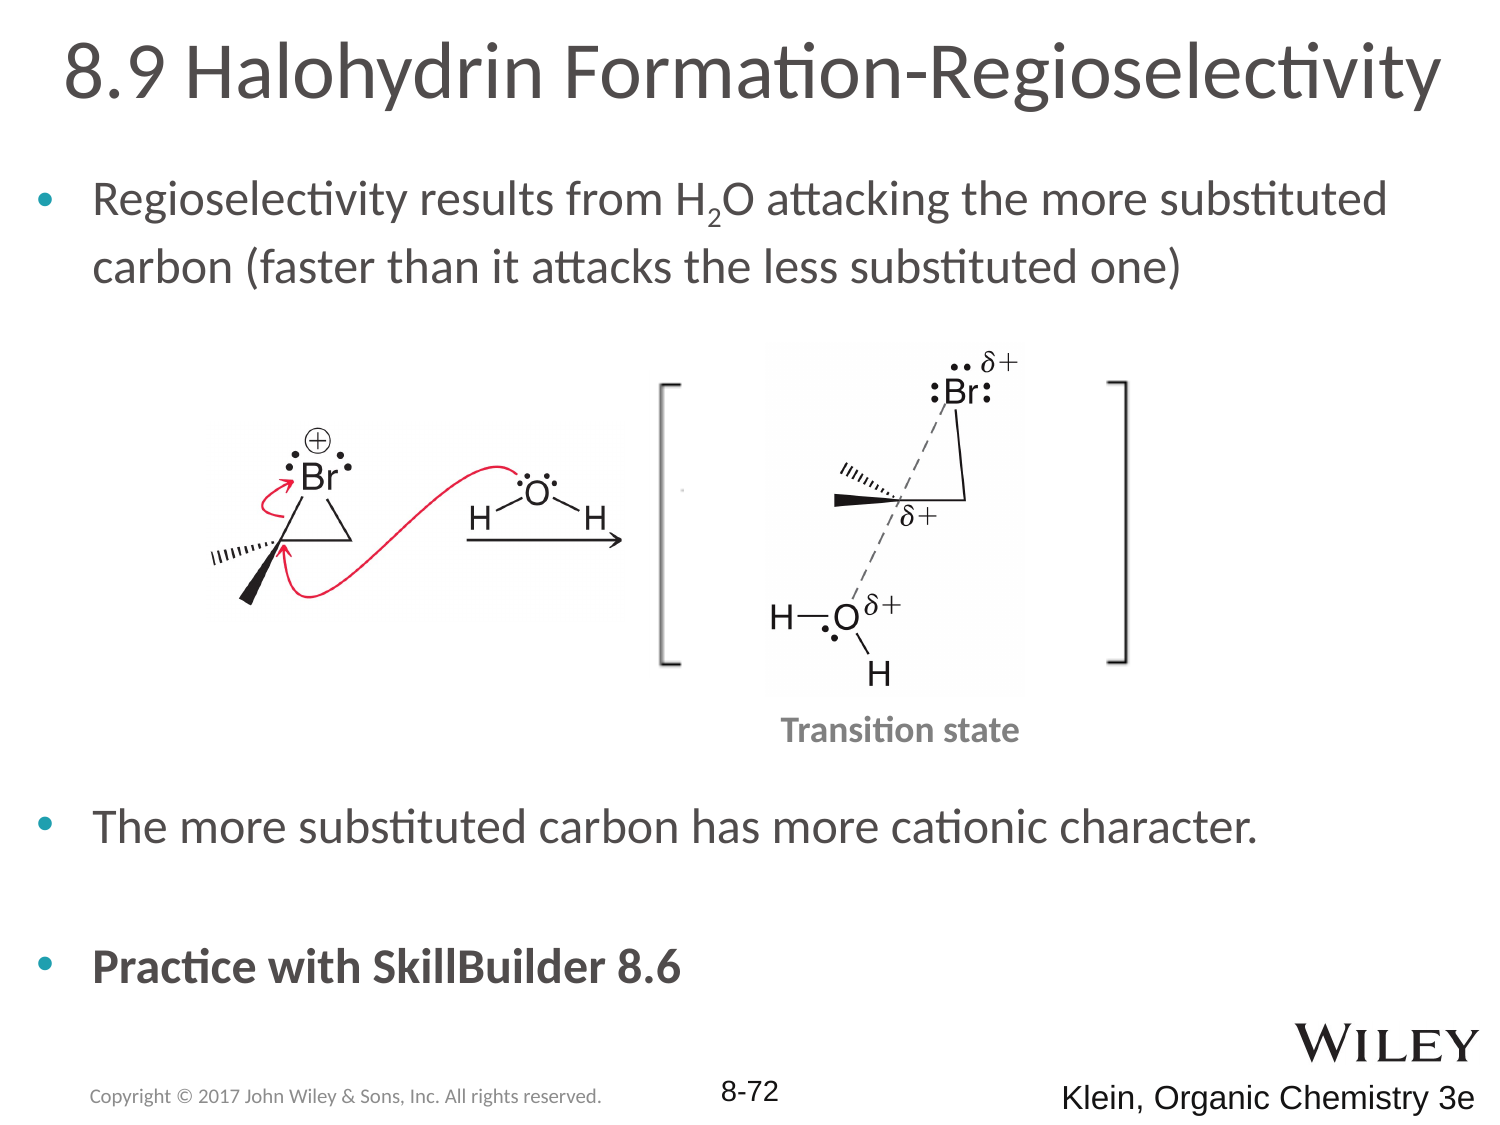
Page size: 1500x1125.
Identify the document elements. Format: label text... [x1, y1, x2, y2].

slide_number 8-72 [575, 1065, 925, 1125]
footer Klein, Organic Chemistry 3e [1025, 1068, 1500, 1125]
picture [205, 421, 625, 622]
list Regioselectivity results from H2O attacking the more substituted carbon (faster than it attacks the less substituted one) The more substituted carbon has more cationic character. Practice with SkillBuilder 8.6 [21, 157, 1448, 681]
picture [765, 342, 1026, 697]
title 8.9 Halohydrin Formation-Regioselectivity [40, 0, 1467, 132]
slide_number Copyright © 2017 John Wiley & Sons, Inc. All rights reserved. [75, 1065, 575, 1125]
picture [1106, 370, 1136, 669]
picture [648, 370, 684, 679]
text_box Transition state [723, 697, 1078, 758]
picture [1292, 1021, 1480, 1065]
